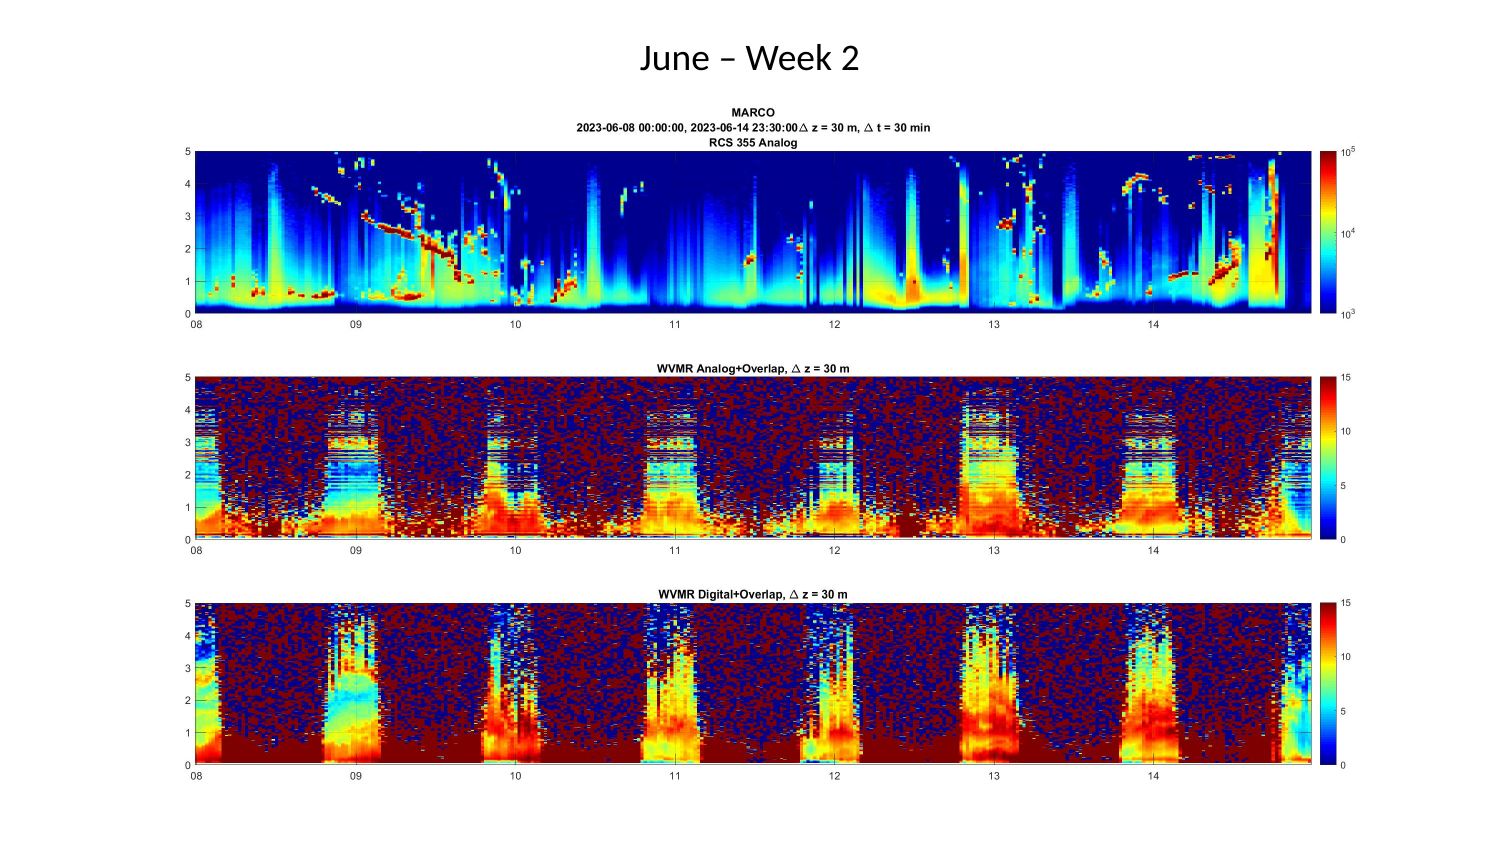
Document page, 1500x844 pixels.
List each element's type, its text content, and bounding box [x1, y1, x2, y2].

title June – Week 2 [128, 20, 1371, 92]
picture [0, 94, 1500, 844]
